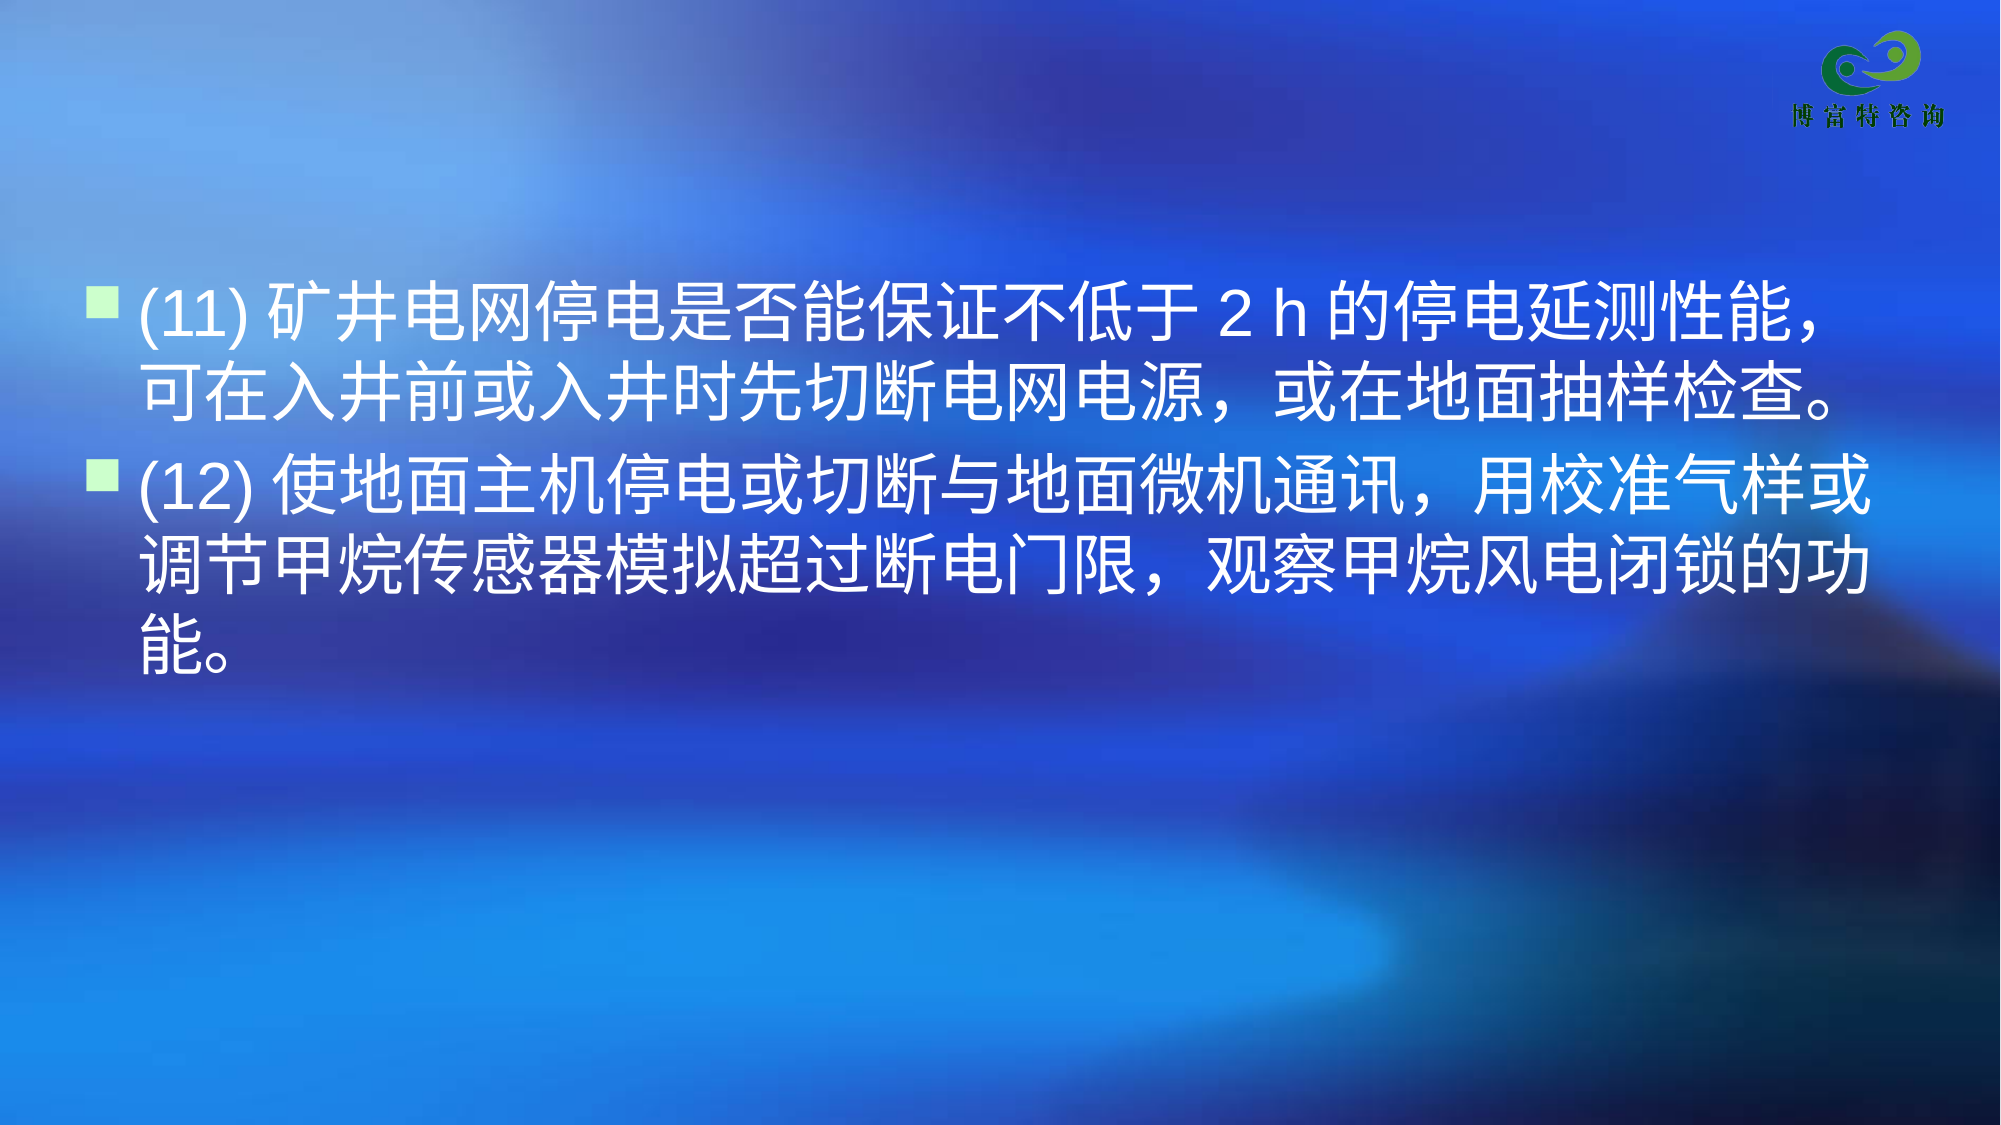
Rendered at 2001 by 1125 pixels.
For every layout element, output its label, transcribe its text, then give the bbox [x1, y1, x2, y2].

picture [0, 0, 2001, 1125]
list (11)矿井电网停电是否能保证不低于2 h的停电延测性能，可在入井前或入井时先切断电网电源，或在地面抽样检查。 (12)使地面主机停电或切断与地面微机通讯，用校准气样或调节甲烷传感器模拟超过断电门限，观察甲烷风电闭锁的功能。 [65, 262, 1935, 1001]
